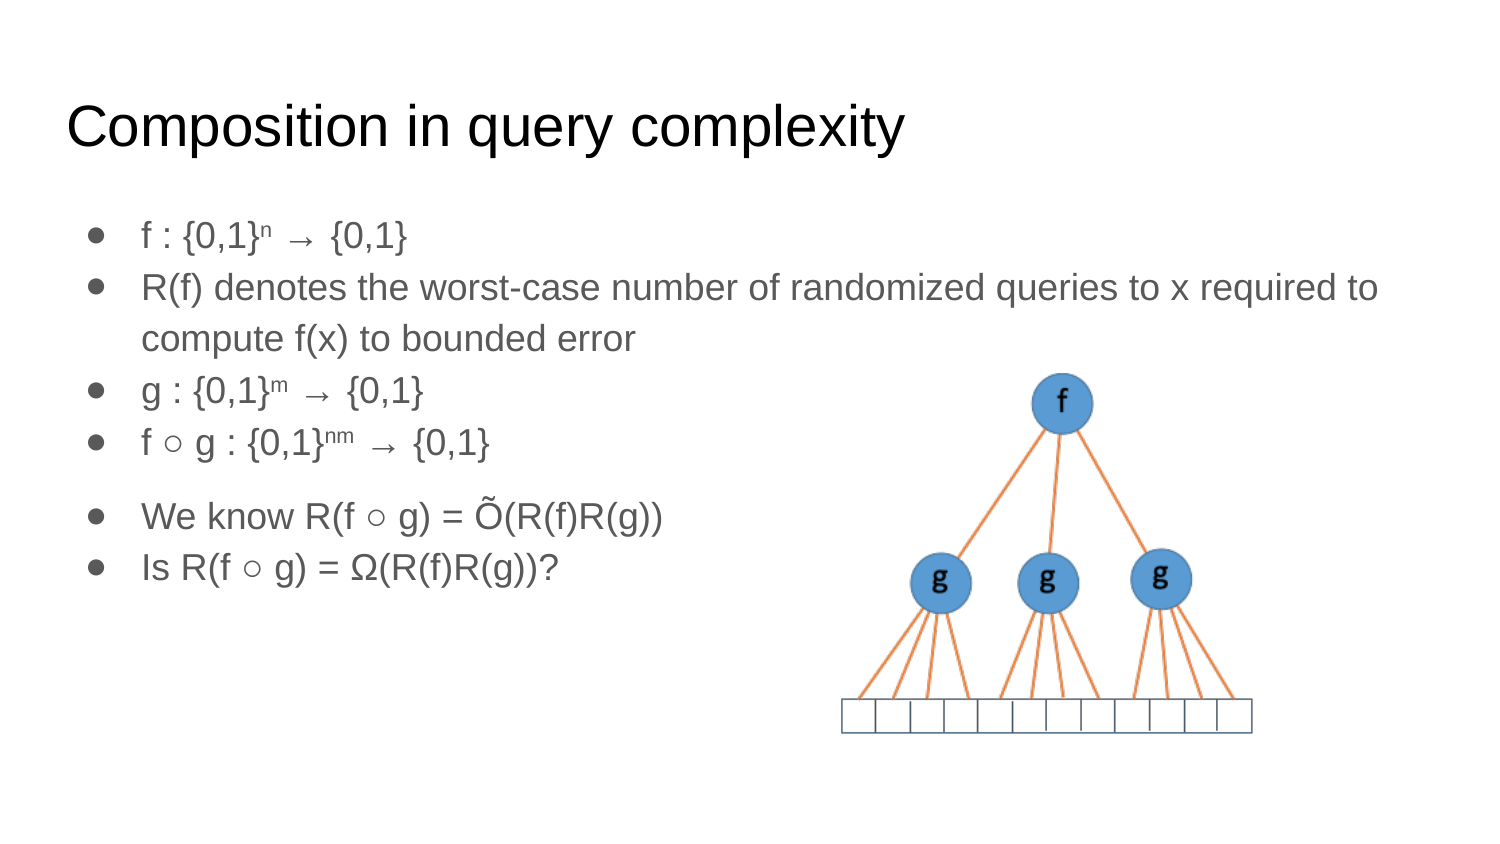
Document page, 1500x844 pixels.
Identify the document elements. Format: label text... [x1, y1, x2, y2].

title Composition in query complexity [51, 72, 1449, 167]
list f : {0,1}n → {0,1} R(f) denotes the worst-case number of randomized queries to x required to compute f(x) to bounded error g : {0,1}m → {0,1} f ○ g : {0,1}nm → {0,1} [51, 189, 1449, 750]
text_box We know R(f ○ g) = Õ(R(f)R(g)) Is R(f ○ g) = Ω(R(f)R(g))? [51, 469, 778, 637]
picture [839, 371, 1254, 735]
